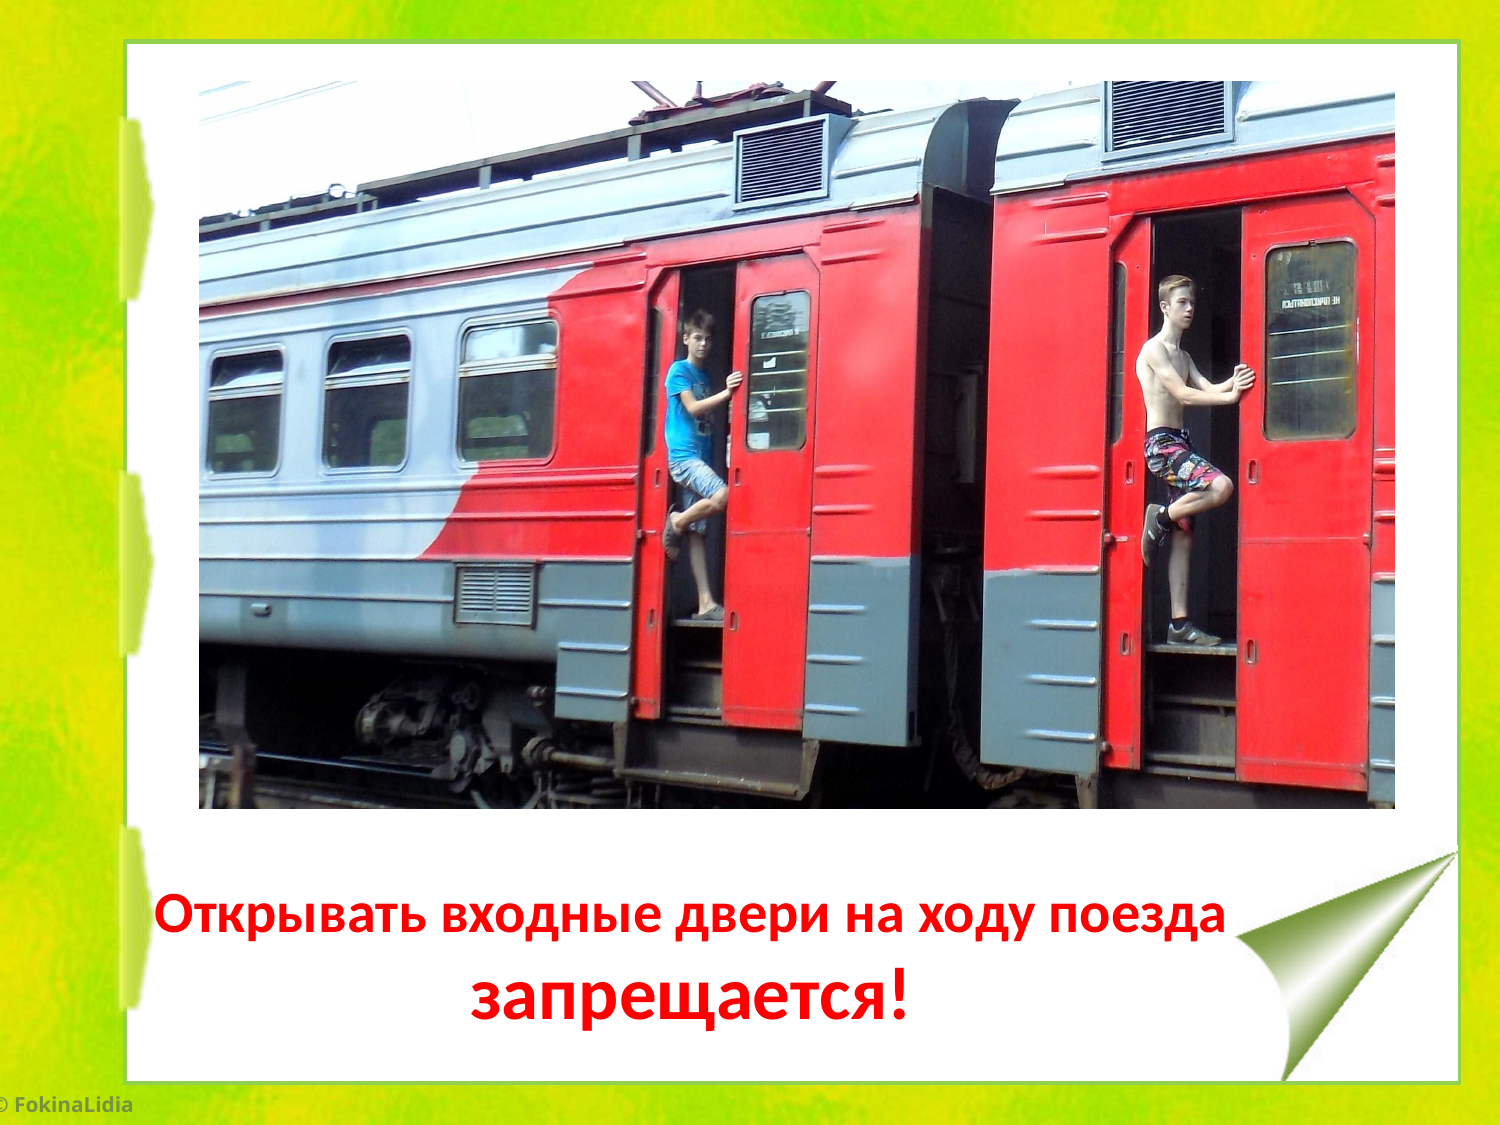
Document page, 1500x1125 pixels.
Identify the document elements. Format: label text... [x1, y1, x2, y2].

picture [0, 1098, 6, 1111]
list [198, 81, 1395, 809]
picture [0, 0, 1500, 1125]
title Открывать входные двери на ходу поезда запрещается! [128, 867, 1254, 1055]
